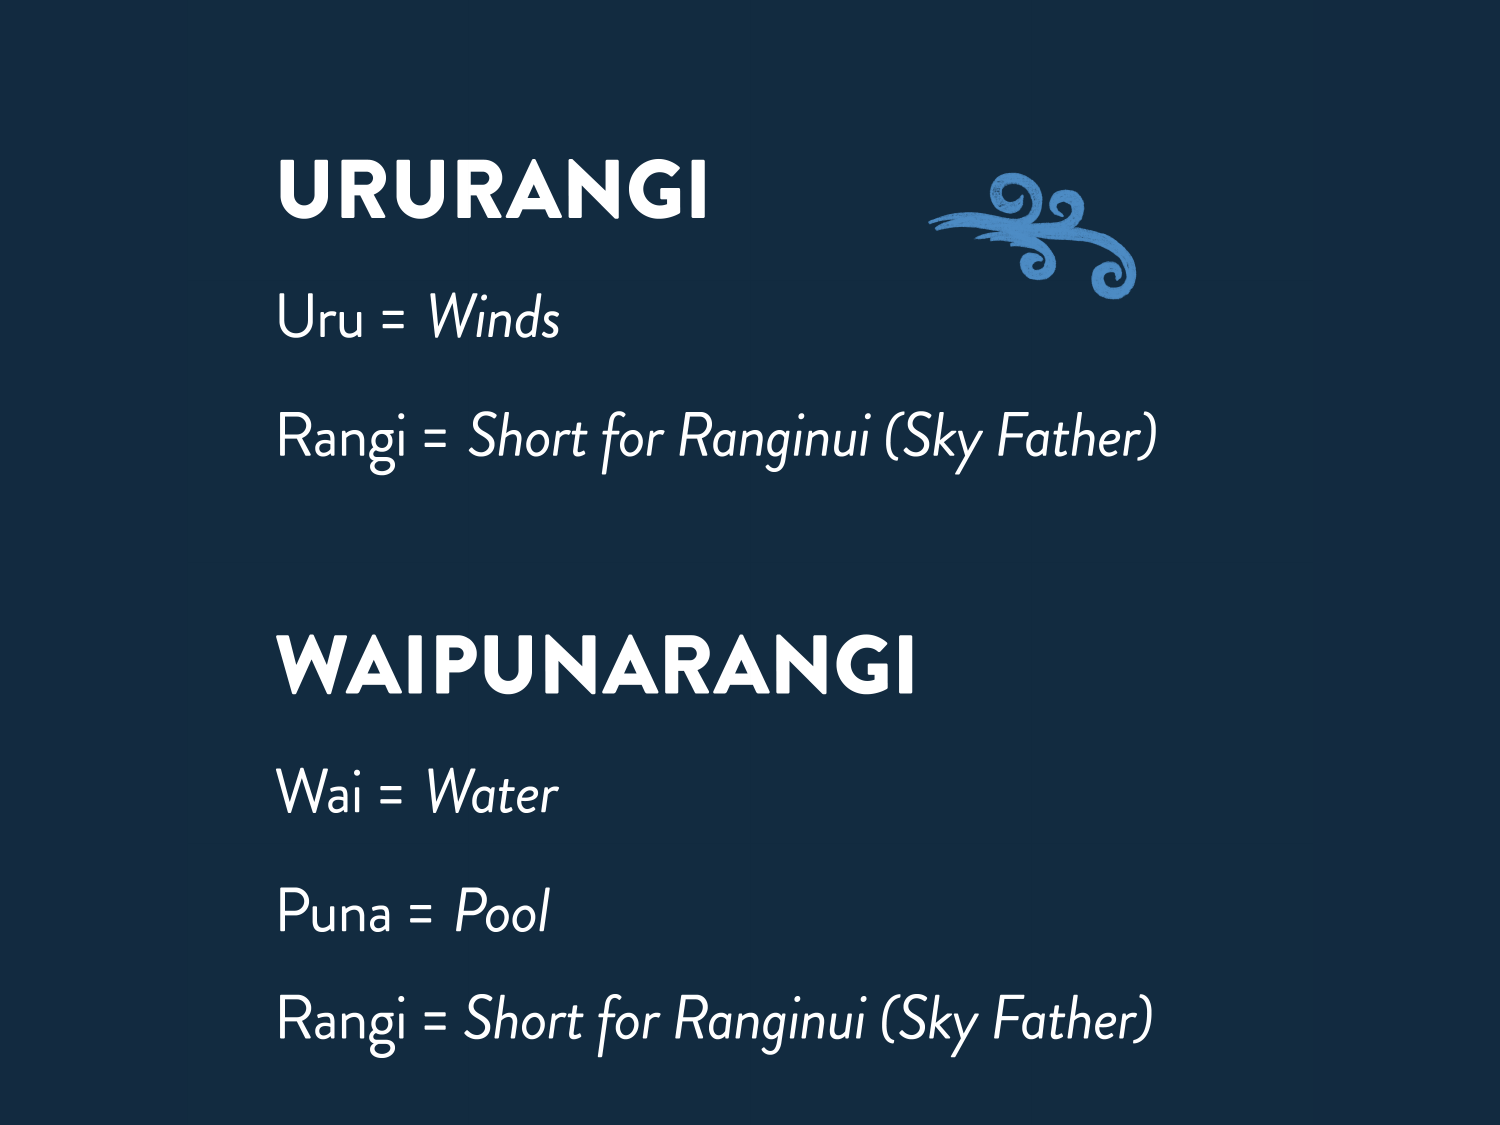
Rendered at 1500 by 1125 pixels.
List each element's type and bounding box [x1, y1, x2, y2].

picture [187, 0, 1313, 1125]
